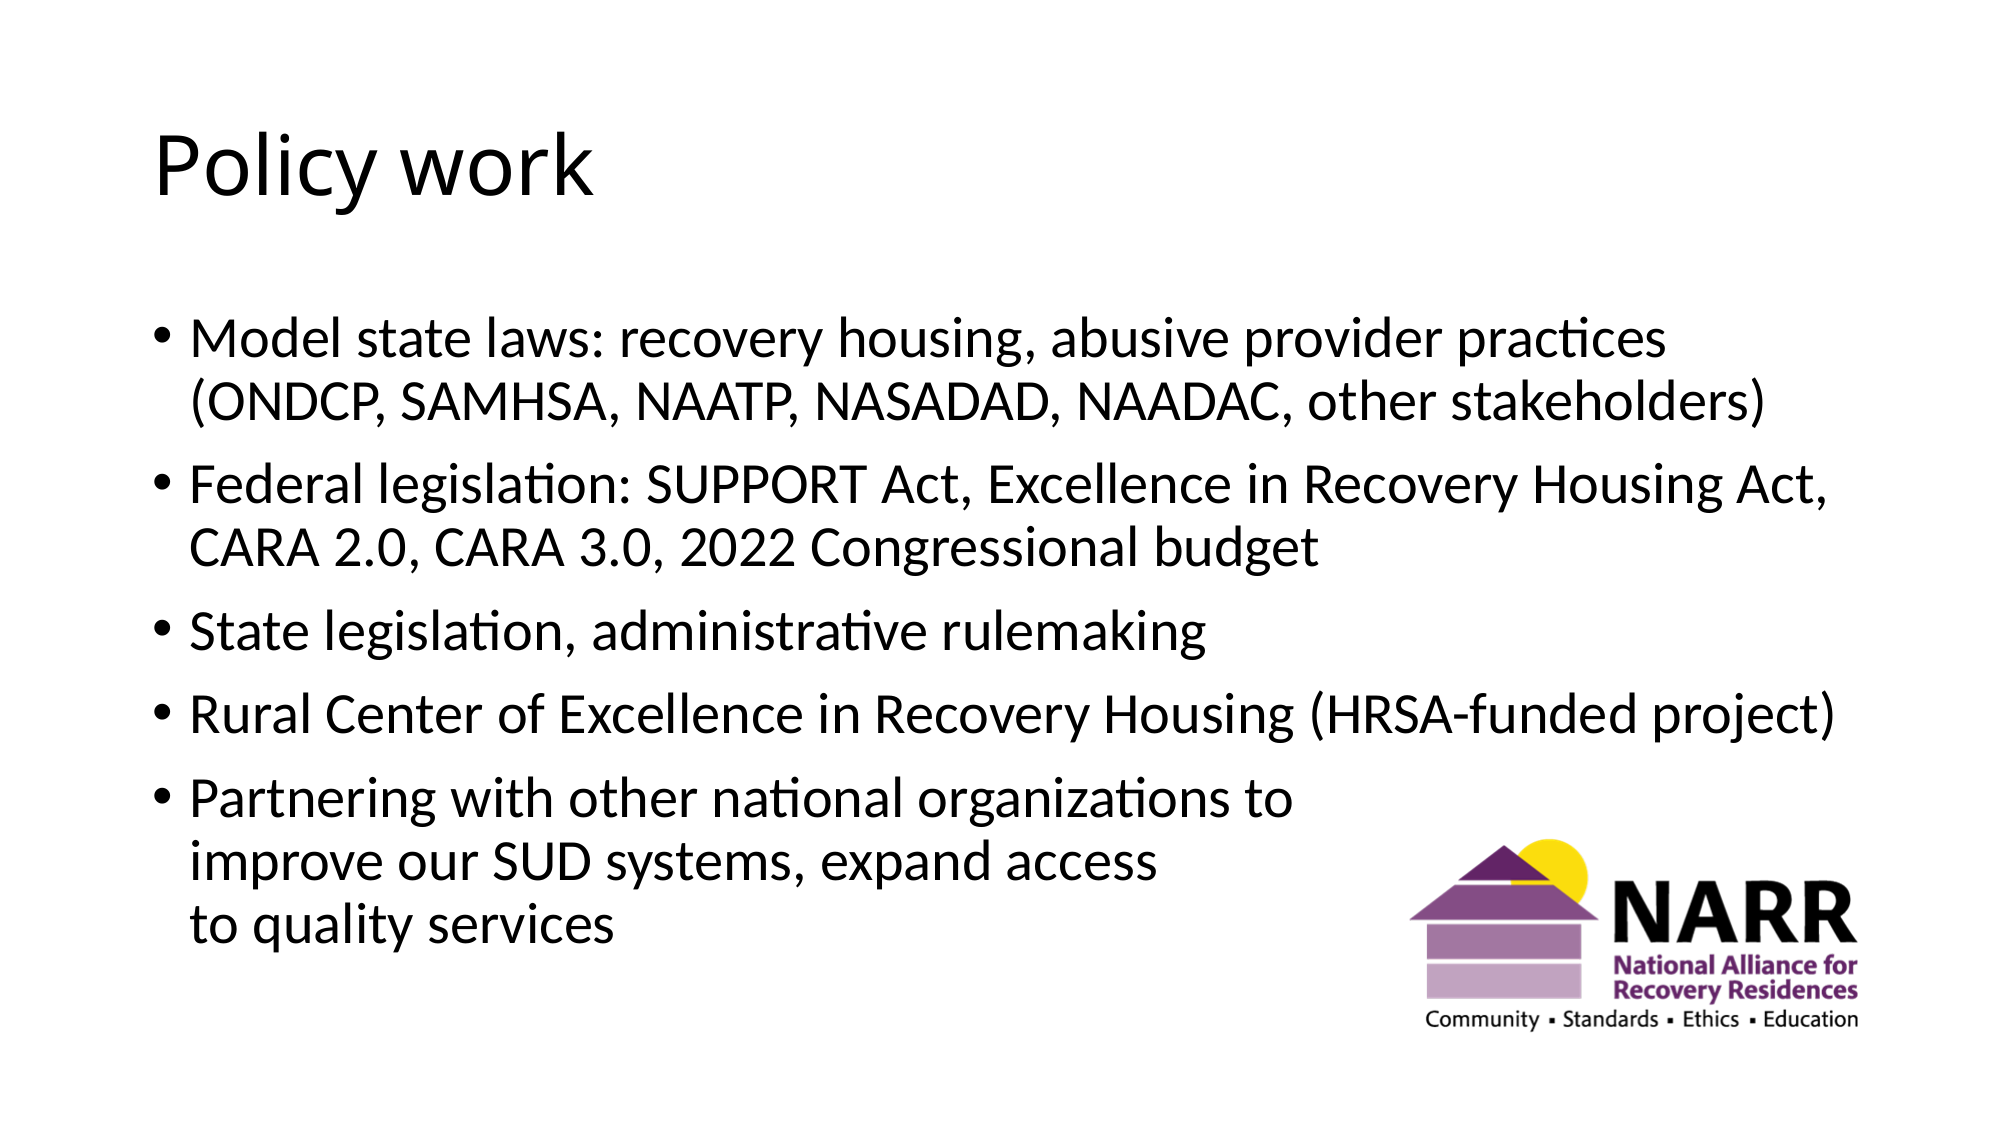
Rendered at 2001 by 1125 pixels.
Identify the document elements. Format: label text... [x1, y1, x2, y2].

picture [1404, 833, 1863, 1038]
list Model state laws: recovery housing, abusive provider practices (ONDCP, SAMHSA, NAATP, NASADAD, NAADAC, other stakeholders) Federal legislation: SUPPORT Act, Excellence in Recovery Housing Act, CARA 2.0, CARA 3.0, 2022 Congressional budget State legislation, administrative rulemaking Rural Center of Excellence in Recovery Housing (HRSA-funded project) Partnering with other national organizations to improve our SUD systems, expand access to quality services [137, 299, 1863, 1014]
title Policy work [137, 59, 1863, 278]
